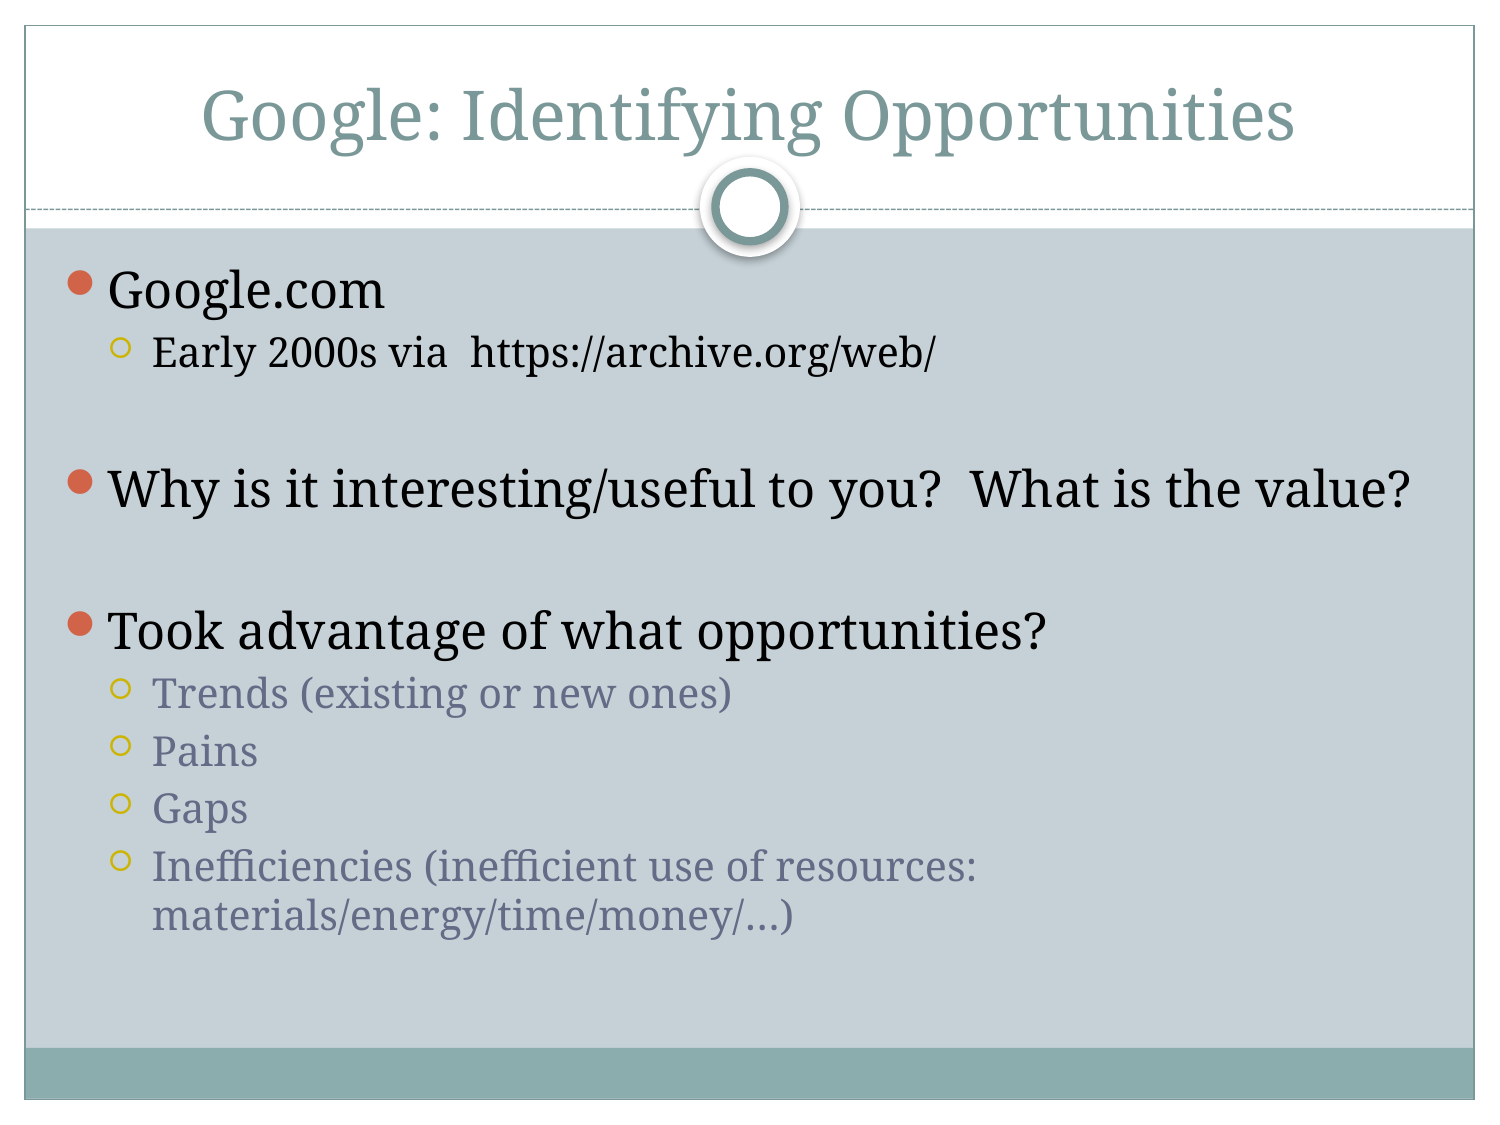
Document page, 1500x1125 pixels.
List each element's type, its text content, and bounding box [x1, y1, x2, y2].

title Google: Identifying Opportunities [49, 37, 1450, 162]
list Google.com Early 2000s via https://archive.org/web/ Why is it interesting/useful to you? What is the value? Took advantage of what opportunities? Trends (existing or new ones) Pains Gaps Inefficiencies (inefficient use of resources: materials/energy/time/money/…) [49, 250, 1445, 1001]
